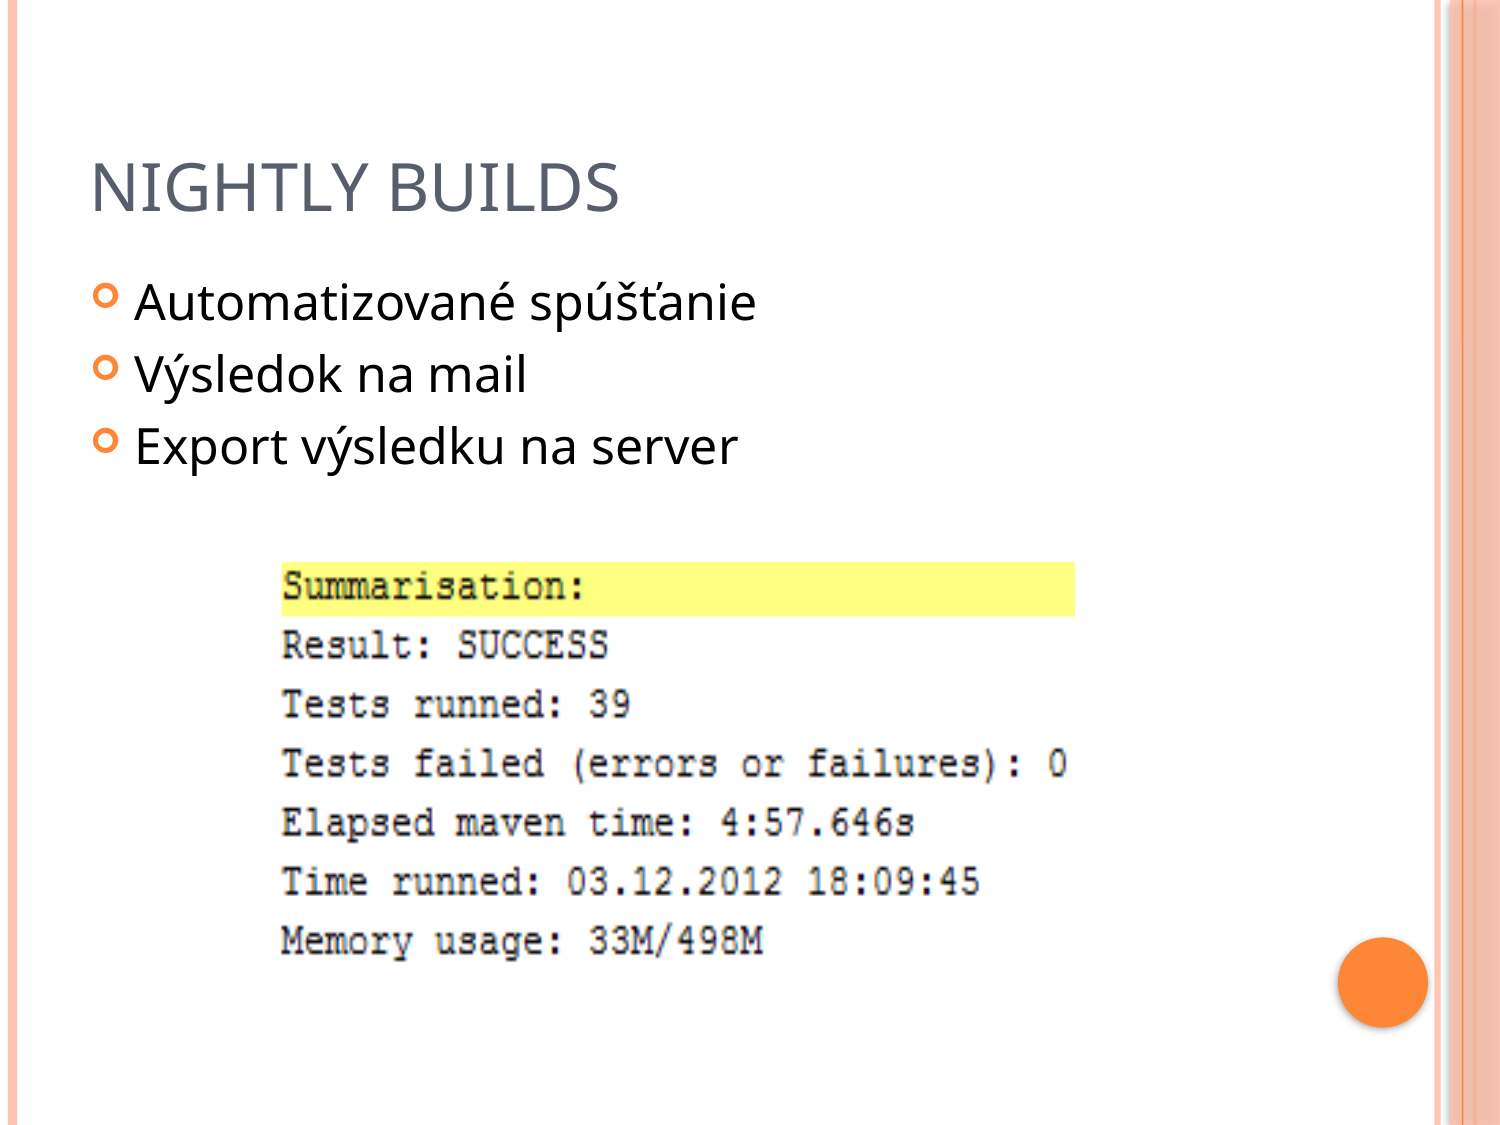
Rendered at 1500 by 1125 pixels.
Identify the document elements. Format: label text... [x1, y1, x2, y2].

picture [277, 561, 1076, 977]
title Nightly builds [75, 45, 1341, 233]
list Automatizované spúšťanie Výsledok na mail Export výsledku na server [74, 262, 834, 1063]
